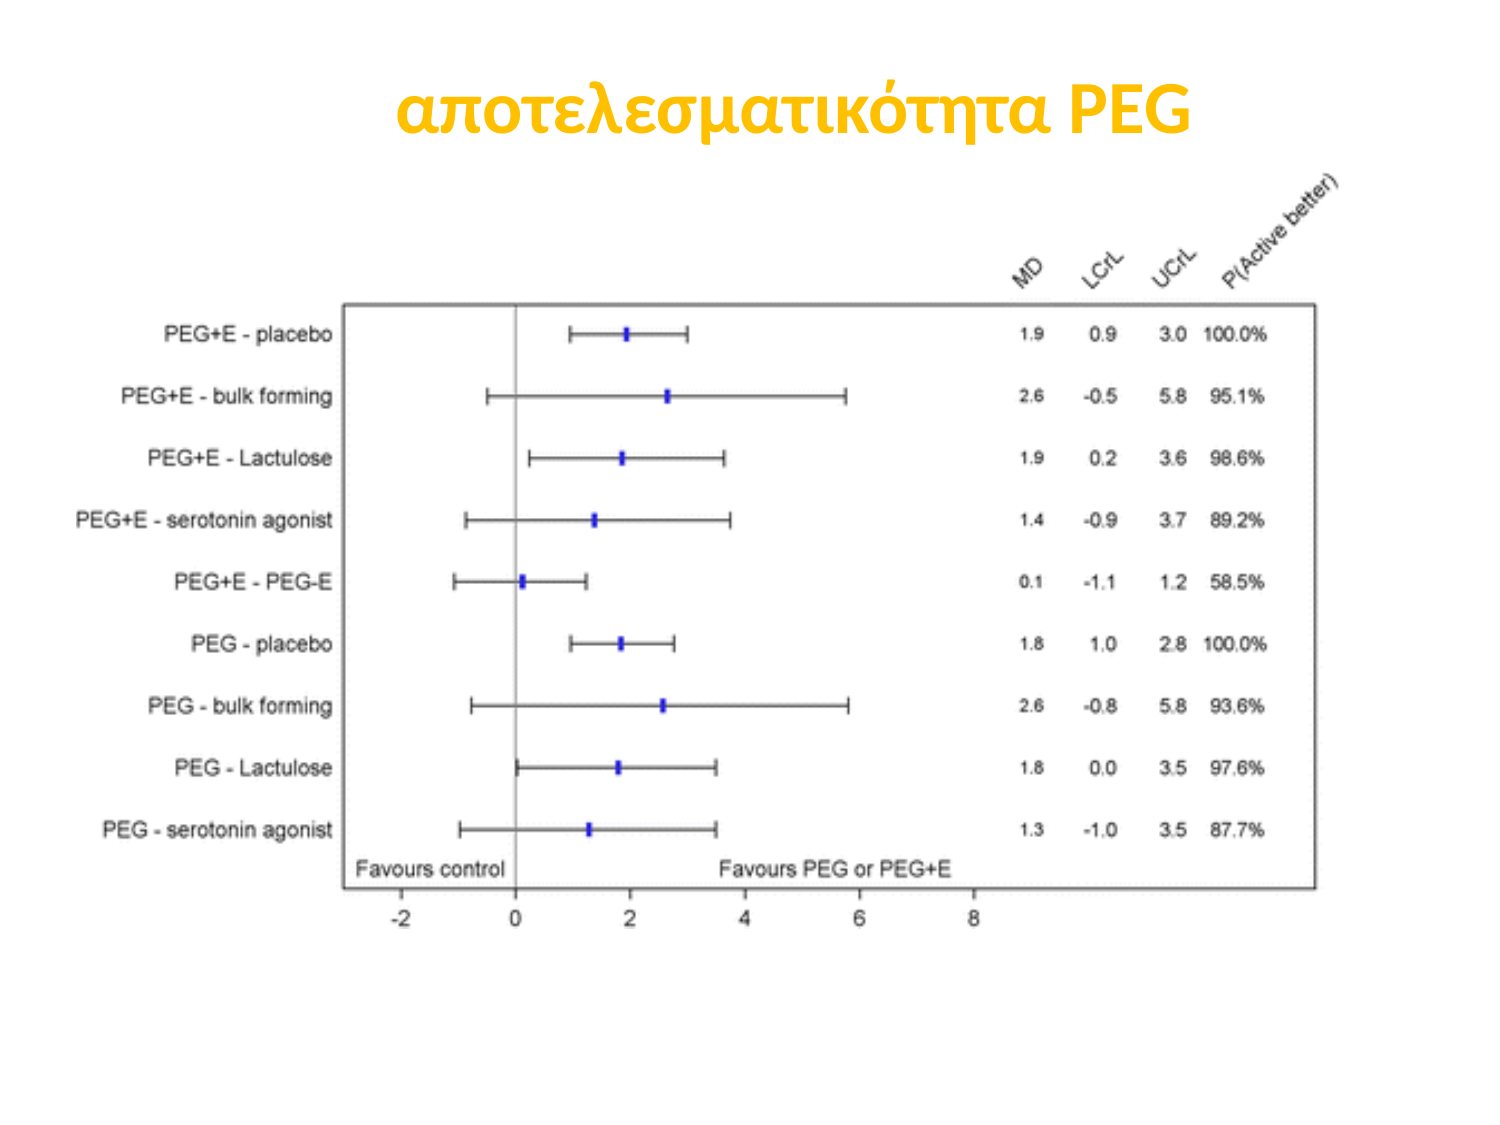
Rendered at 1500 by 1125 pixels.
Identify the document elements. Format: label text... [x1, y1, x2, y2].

text_box αποτελεσματικότητα PEG [317, 50, 1287, 171]
picture [76, 172, 1341, 929]
